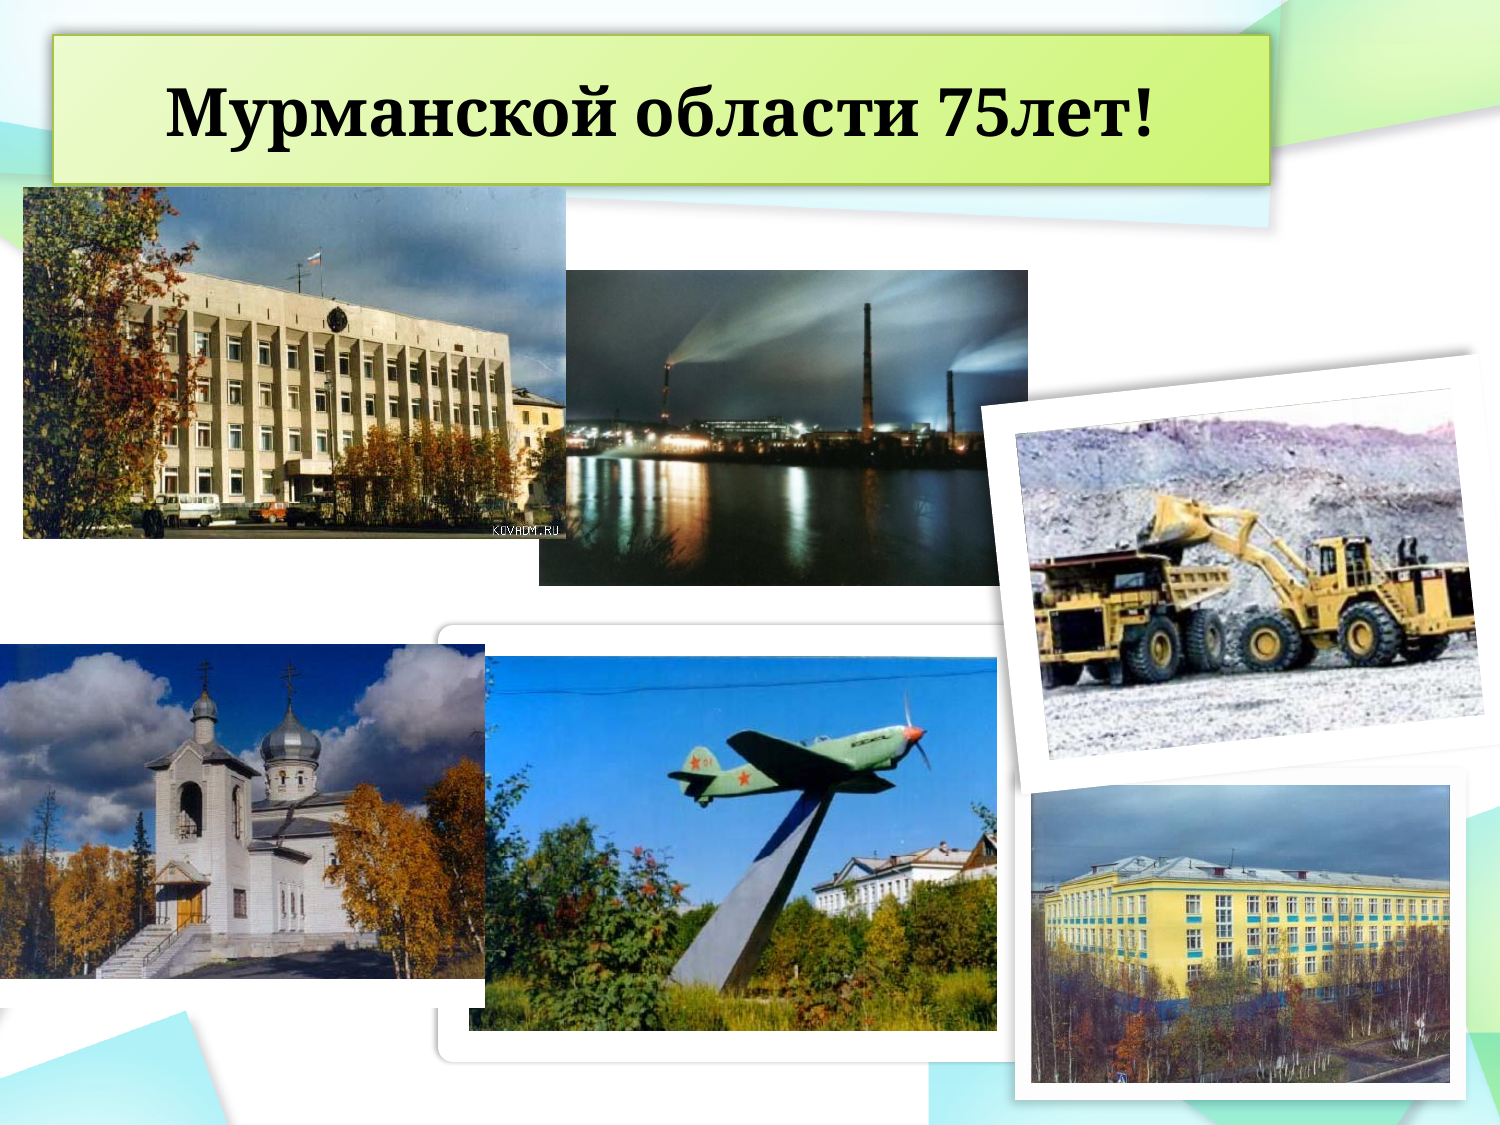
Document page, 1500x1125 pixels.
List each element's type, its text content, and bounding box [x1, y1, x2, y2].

picture [1030, 784, 1451, 1084]
picture [0, 0, 1500, 1125]
title Мурманской области 75лет! [52, 34, 1271, 186]
